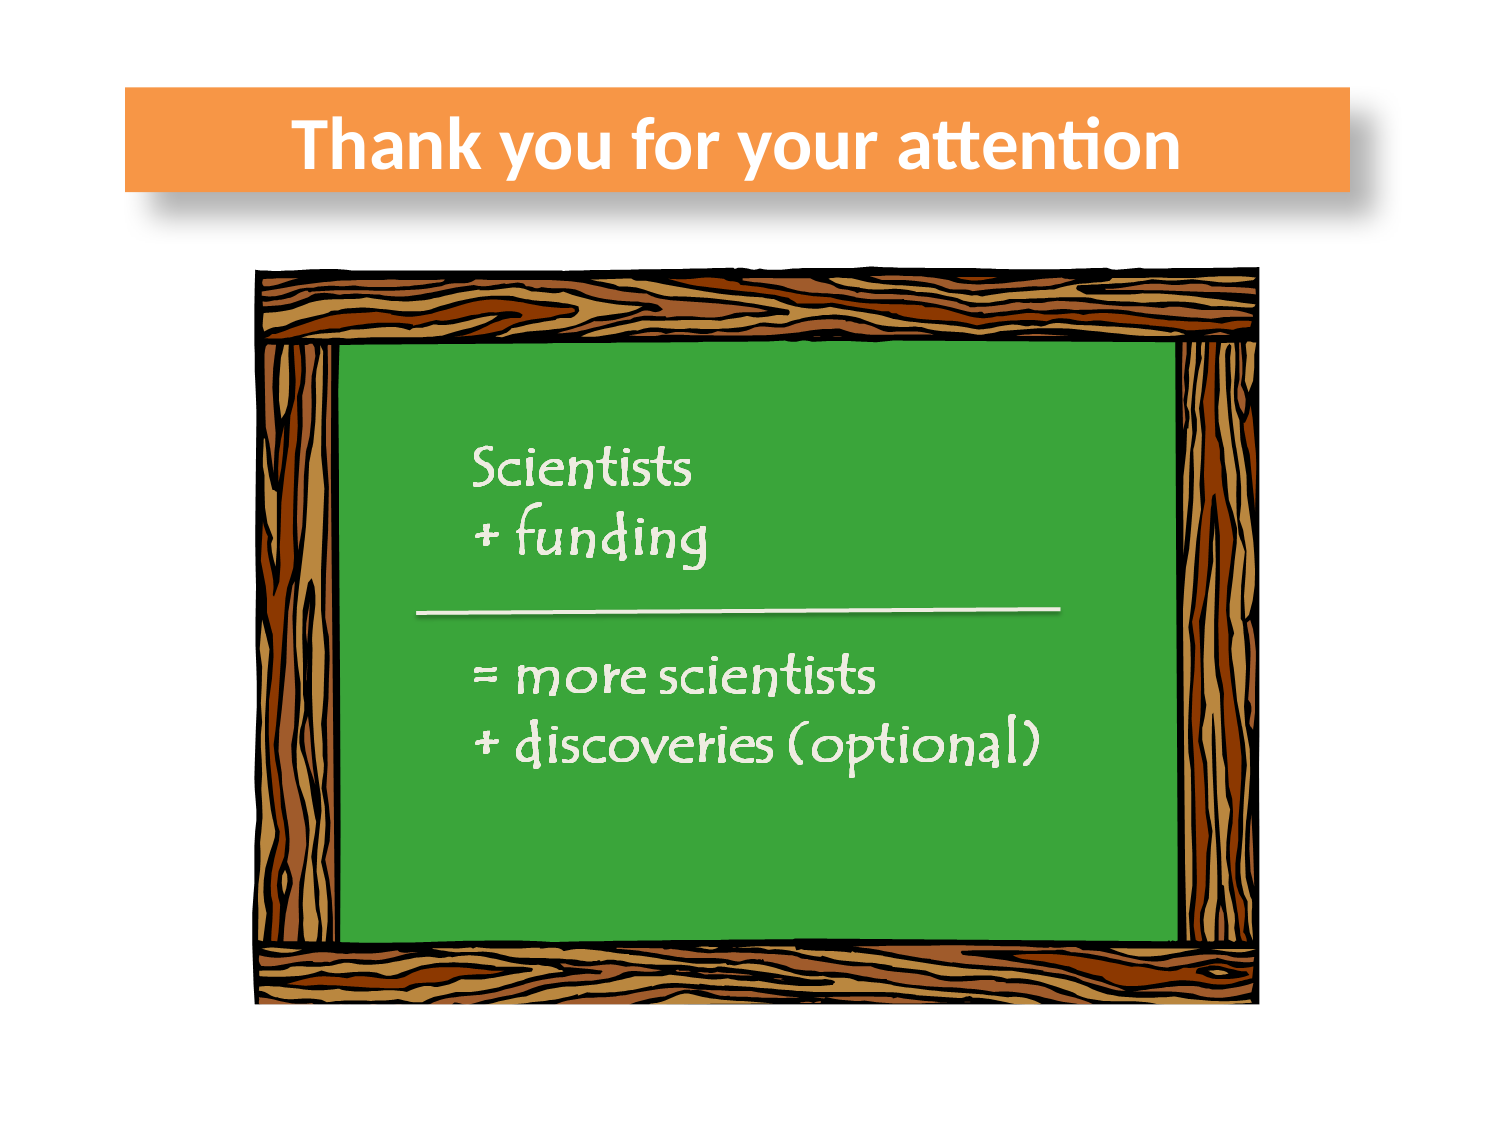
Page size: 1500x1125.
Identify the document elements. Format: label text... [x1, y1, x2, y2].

picture [249, 262, 1260, 1005]
text_box Thank you for your attention [123, 85, 1352, 194]
